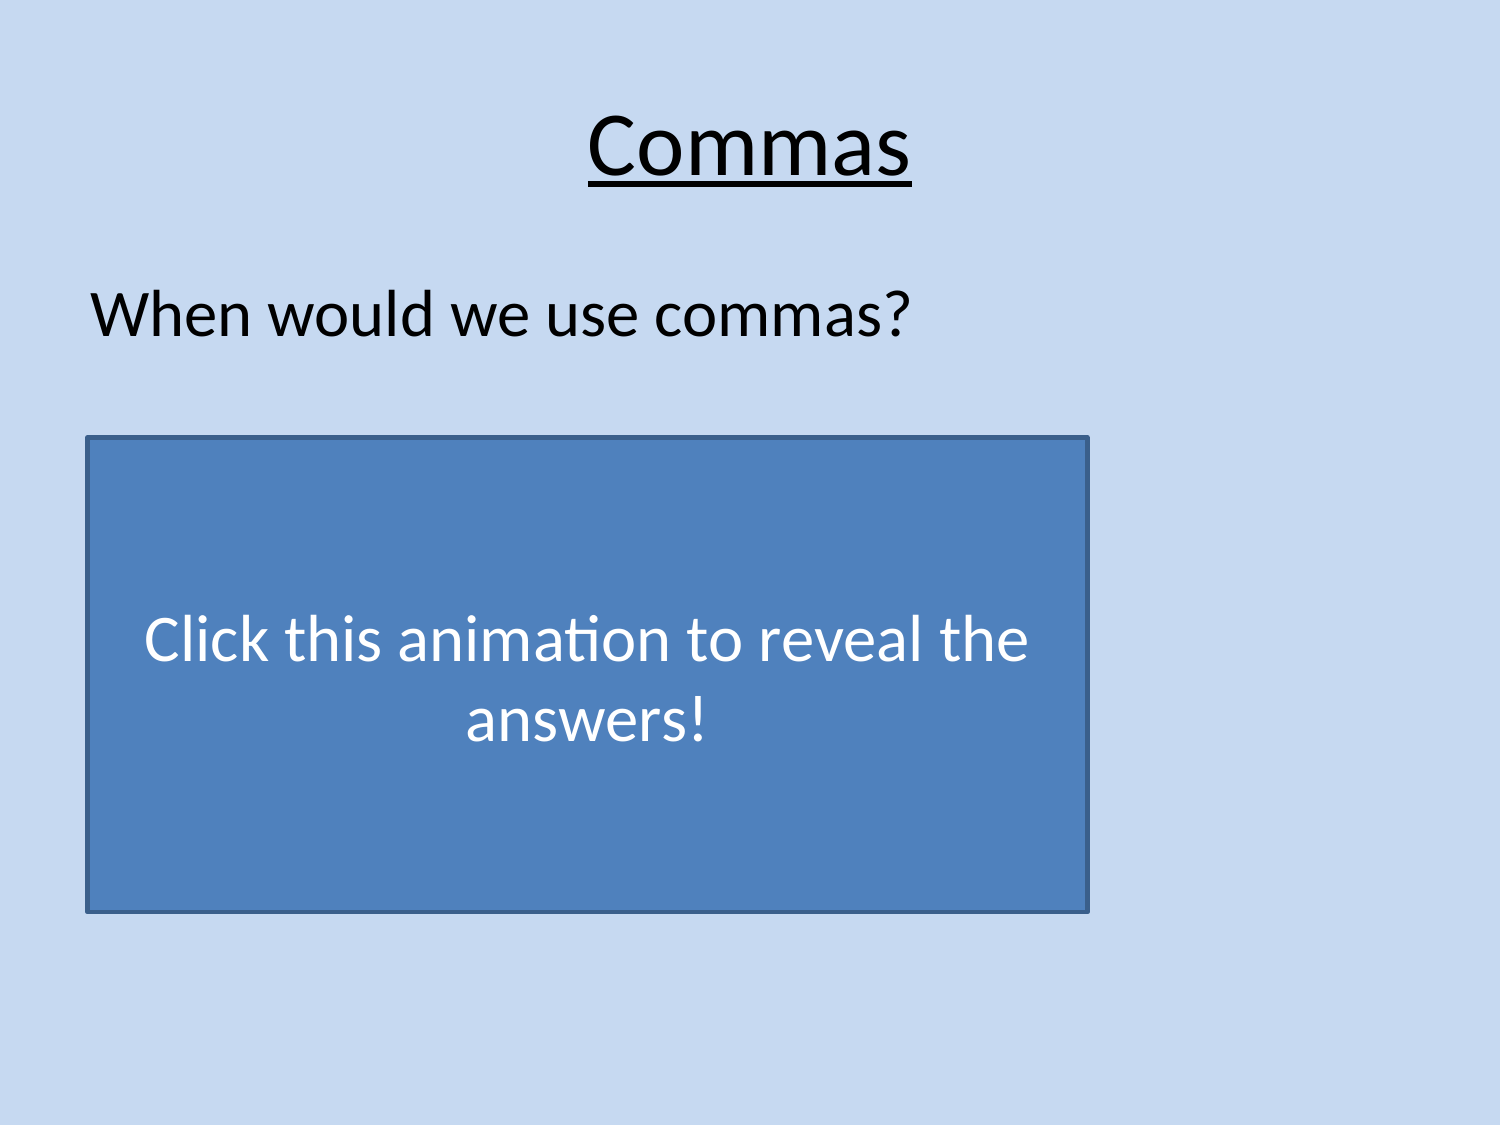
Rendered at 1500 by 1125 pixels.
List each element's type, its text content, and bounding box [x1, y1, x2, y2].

list When would we use commas? Lists Different phrases in a sentence To add a ‘drop in clause’ [75, 262, 1425, 1005]
title Commas [75, 45, 1425, 233]
text_box Click this animation to reveal the answers! [85, 435, 1090, 914]
